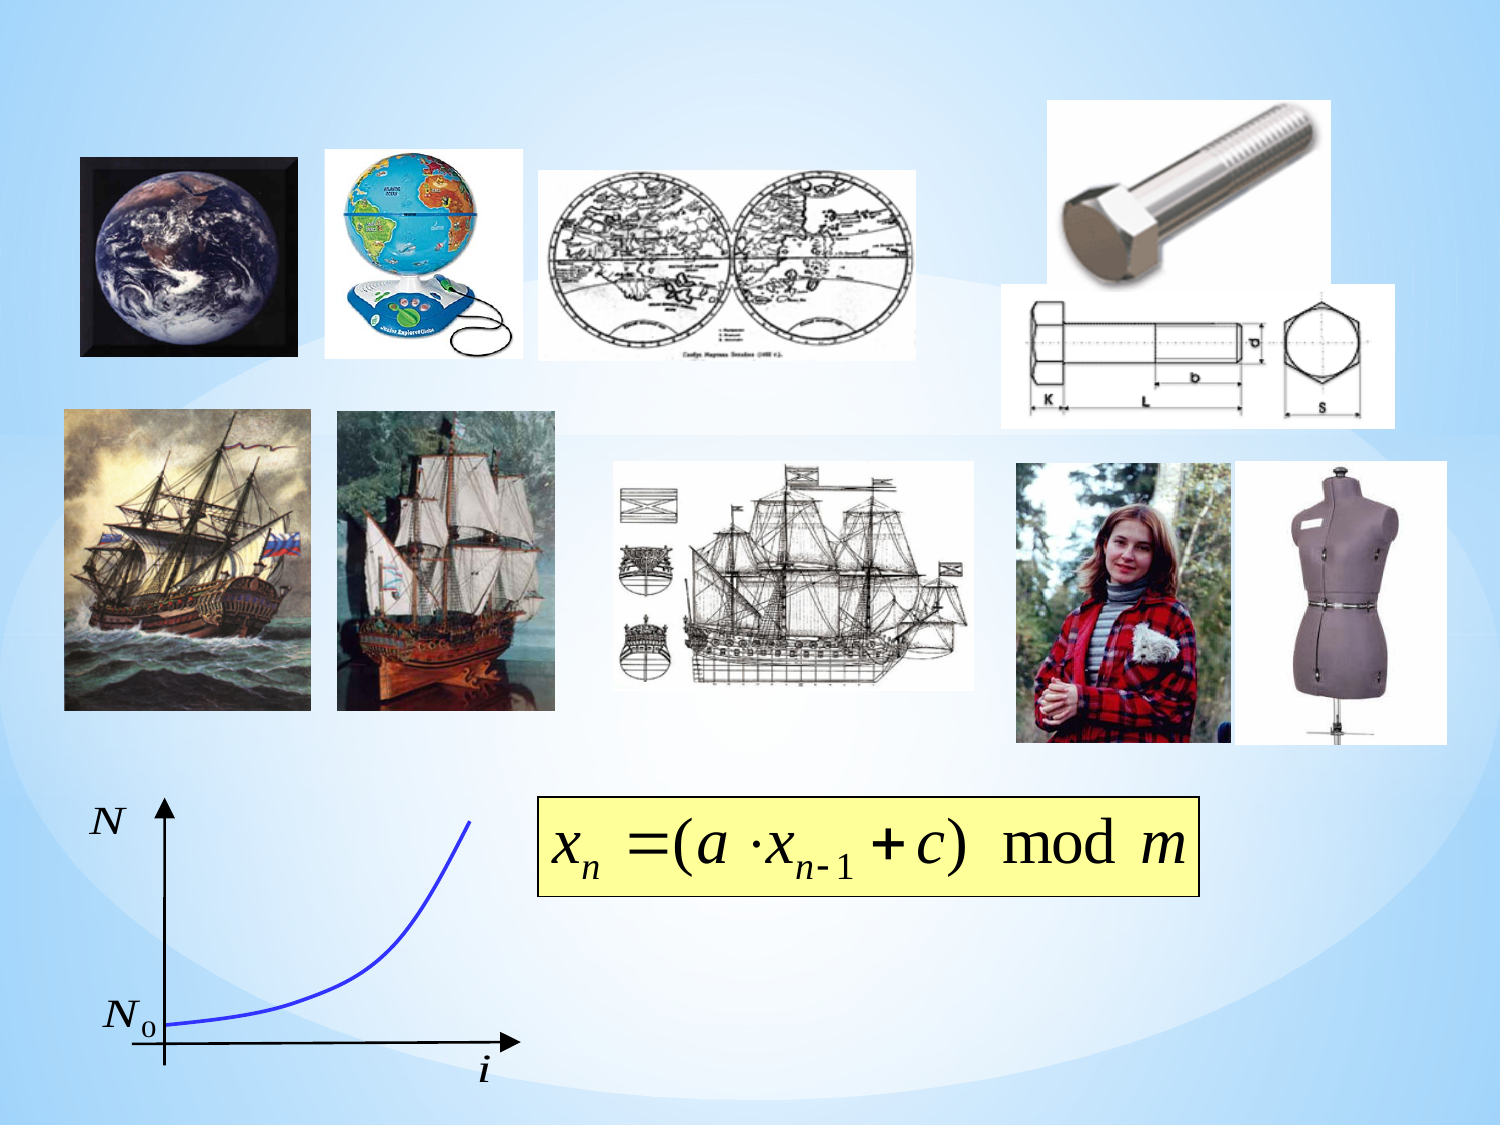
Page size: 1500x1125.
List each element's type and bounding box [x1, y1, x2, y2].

text_box [78, 797, 522, 1093]
text_box [64, 99, 1447, 746]
text_box [538, 797, 1199, 896]
